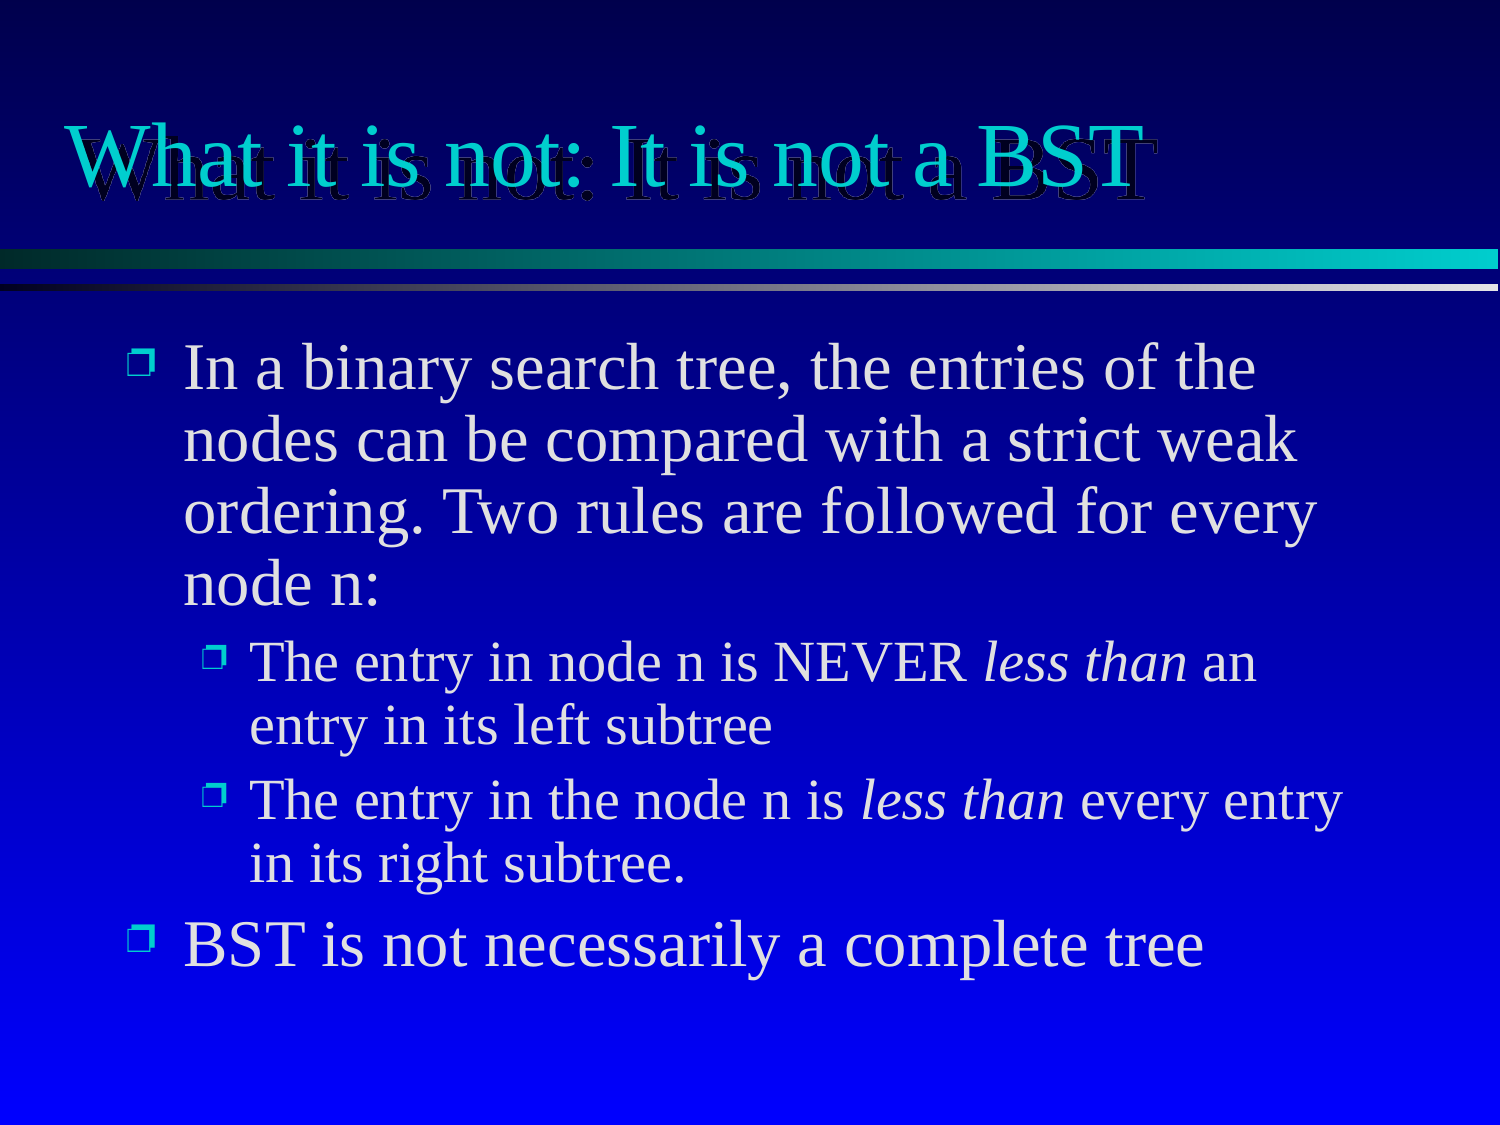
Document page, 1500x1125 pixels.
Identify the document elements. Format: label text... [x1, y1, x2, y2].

list In a binary search tree, the entries of the nodes can be compared with a strict weak ordering. Two rules are followed for every node n: The entry in node n is NEVER less than an entry in its left subtree The entry in the node n is less than every entry in its right subtree. BST is not necessarily a complete tree [111, 324, 1388, 1001]
title What it is not: It is not a BST [49, 55, 1326, 245]
